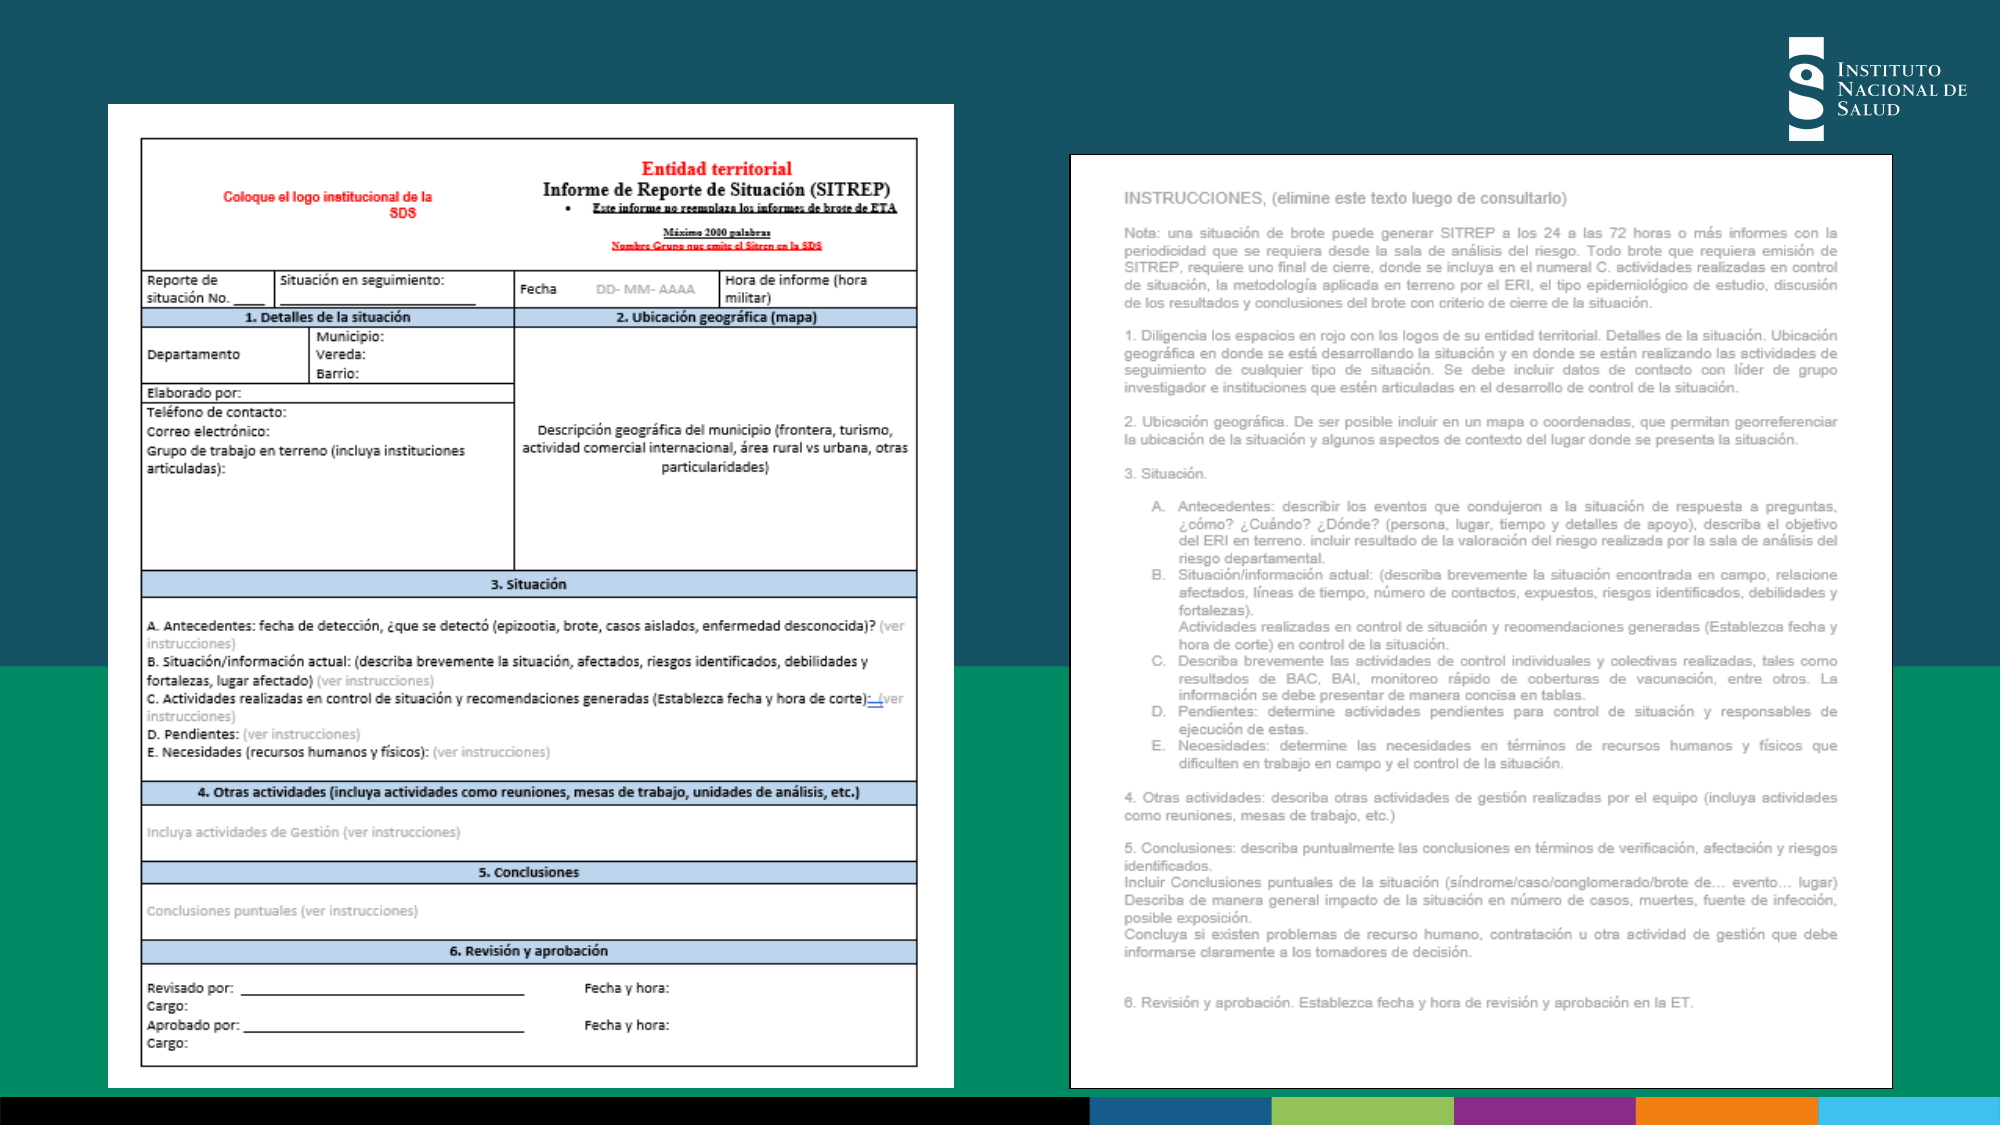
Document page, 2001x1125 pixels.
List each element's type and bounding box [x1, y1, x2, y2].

picture [1070, 155, 1892, 1088]
text_box [0, 665, 2000, 1097]
picture [1789, 37, 1967, 141]
picture [0, 1097, 2000, 1125]
picture [108, 104, 954, 1088]
